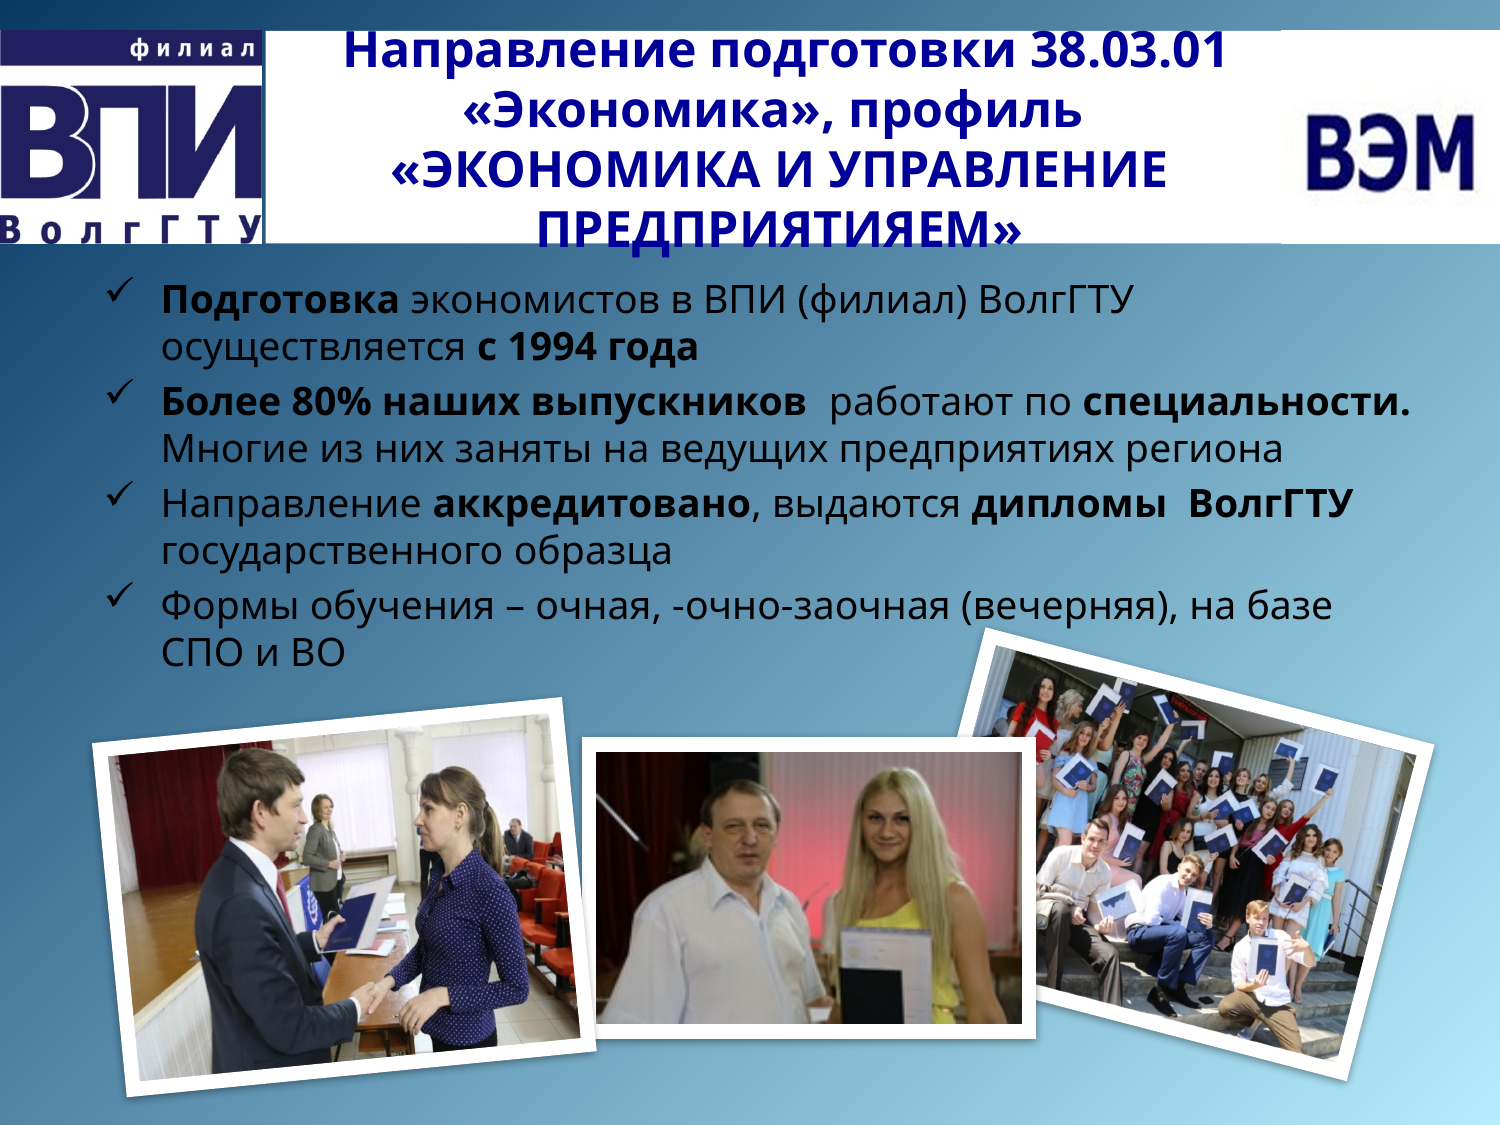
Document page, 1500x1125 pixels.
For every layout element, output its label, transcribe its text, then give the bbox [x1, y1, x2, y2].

picture [1281, 30, 1500, 245]
picture [109, 714, 580, 1081]
picture [0, 30, 262, 244]
title Направление подготовки 38.03.01 «Экономика», профиль «ЭКОНОМИКА И УПРАВЛЕНИЕ ПРЕДПРИЯТИЯЕМ» [265, 30, 1280, 244]
list Подготовка экономистов в ВПИ (филиал) ВолгГТУ осуществляется с 1994 года Более 80% наших выпускников работают по специальности. Многие из них заняты на ведущих предприятиях региона Направление аккредитовано, выдаются дипломы ВолгГТУ государственного образца Формы обучения – очная, -очно-заочная (вечерняя), на базе СПО и ВО [88, 267, 1439, 728]
picture [596, 646, 1416, 1063]
